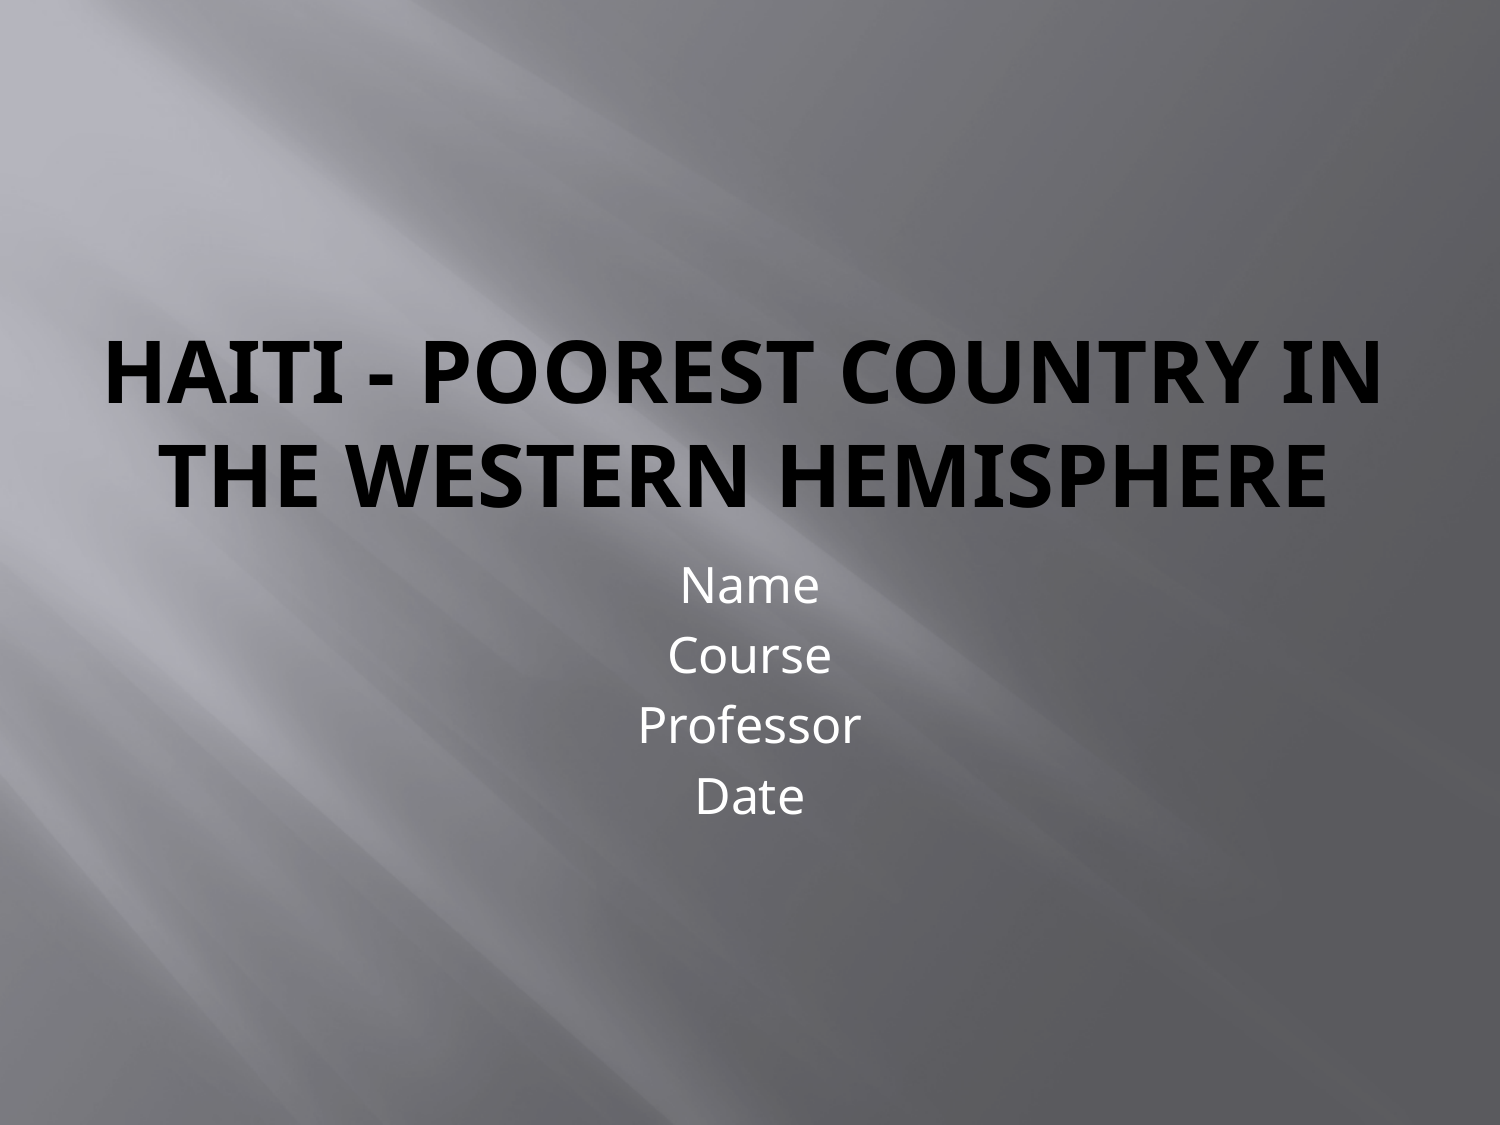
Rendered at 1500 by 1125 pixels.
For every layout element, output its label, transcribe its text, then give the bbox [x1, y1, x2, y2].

subtitle Name Course Professor Date [225, 546, 1275, 834]
title Haiti - Poorest Country in the Western Hemisphere [69, 224, 1420, 525]
